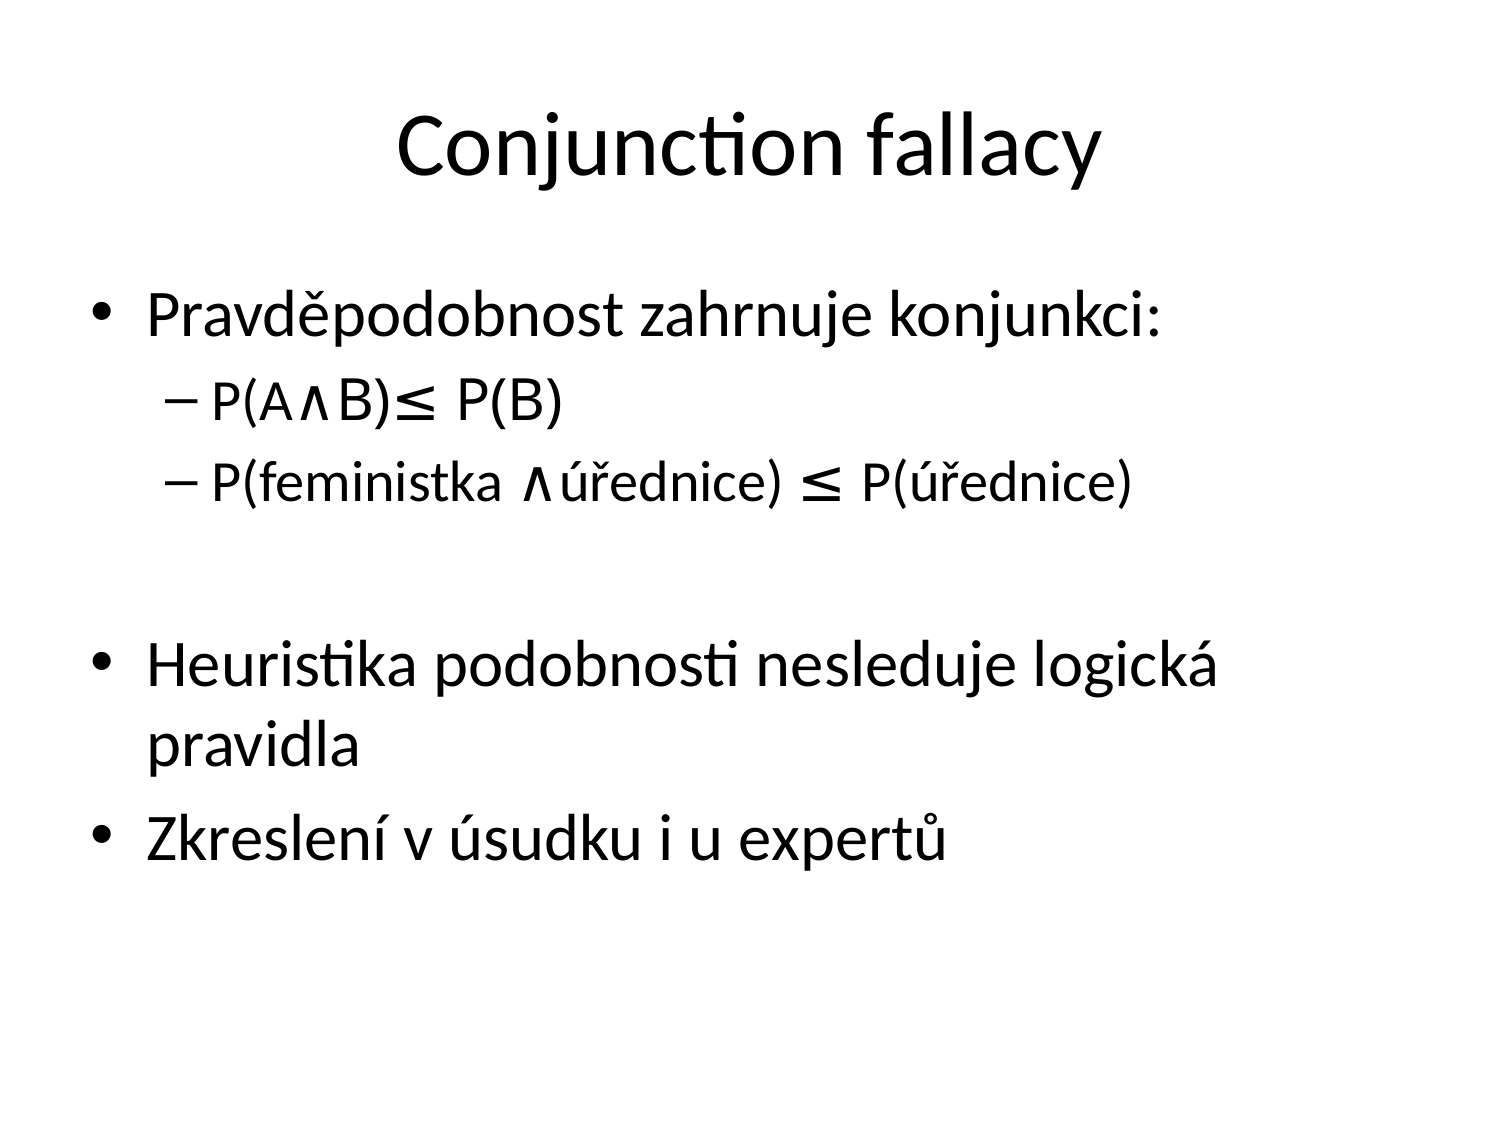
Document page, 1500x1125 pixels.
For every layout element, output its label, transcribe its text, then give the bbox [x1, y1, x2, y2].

list Pravděpodobnost zahrnuje konjunkci: P(A∧B)≤ P(B) P(feministka ∧úřednice) ≤ P(úřednice) Heuristika podobnosti nesleduje logická pravidla Zkreslení v úsudku i u expertů [75, 262, 1425, 1005]
title Conjunction fallacy [75, 45, 1425, 233]
